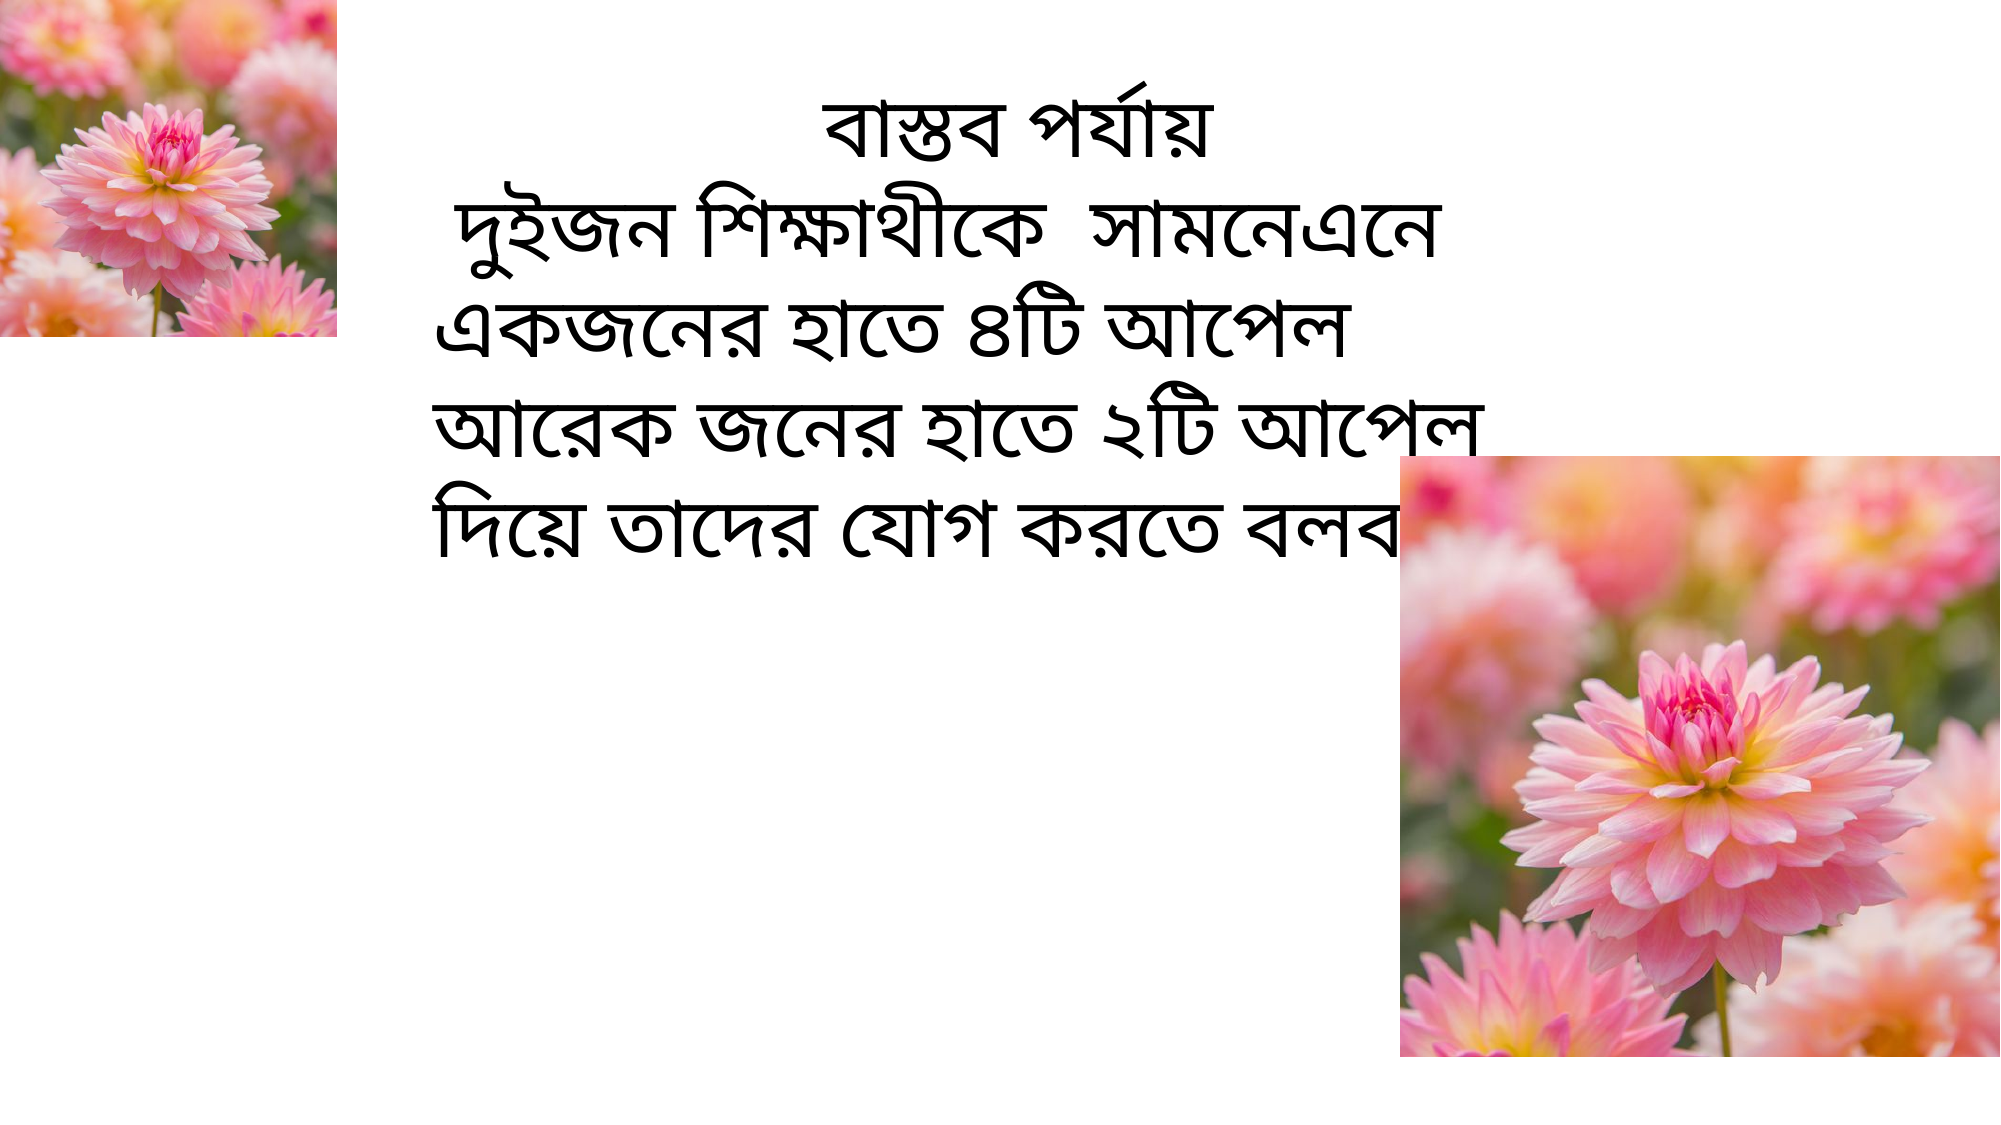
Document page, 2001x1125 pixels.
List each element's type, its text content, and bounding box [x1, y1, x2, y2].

picture [1400, 456, 2000, 1058]
picture [0, 0, 337, 337]
text_box বাস্তব পর্যায় দুইজন শিক্ষাথীকে সামনেএনে একজনের হাতে ৪টি আপেল আরেক জনের হাতে ২টি আপেল দিয়ে তাদের যোগ করতে বলব [418, 67, 1619, 582]
